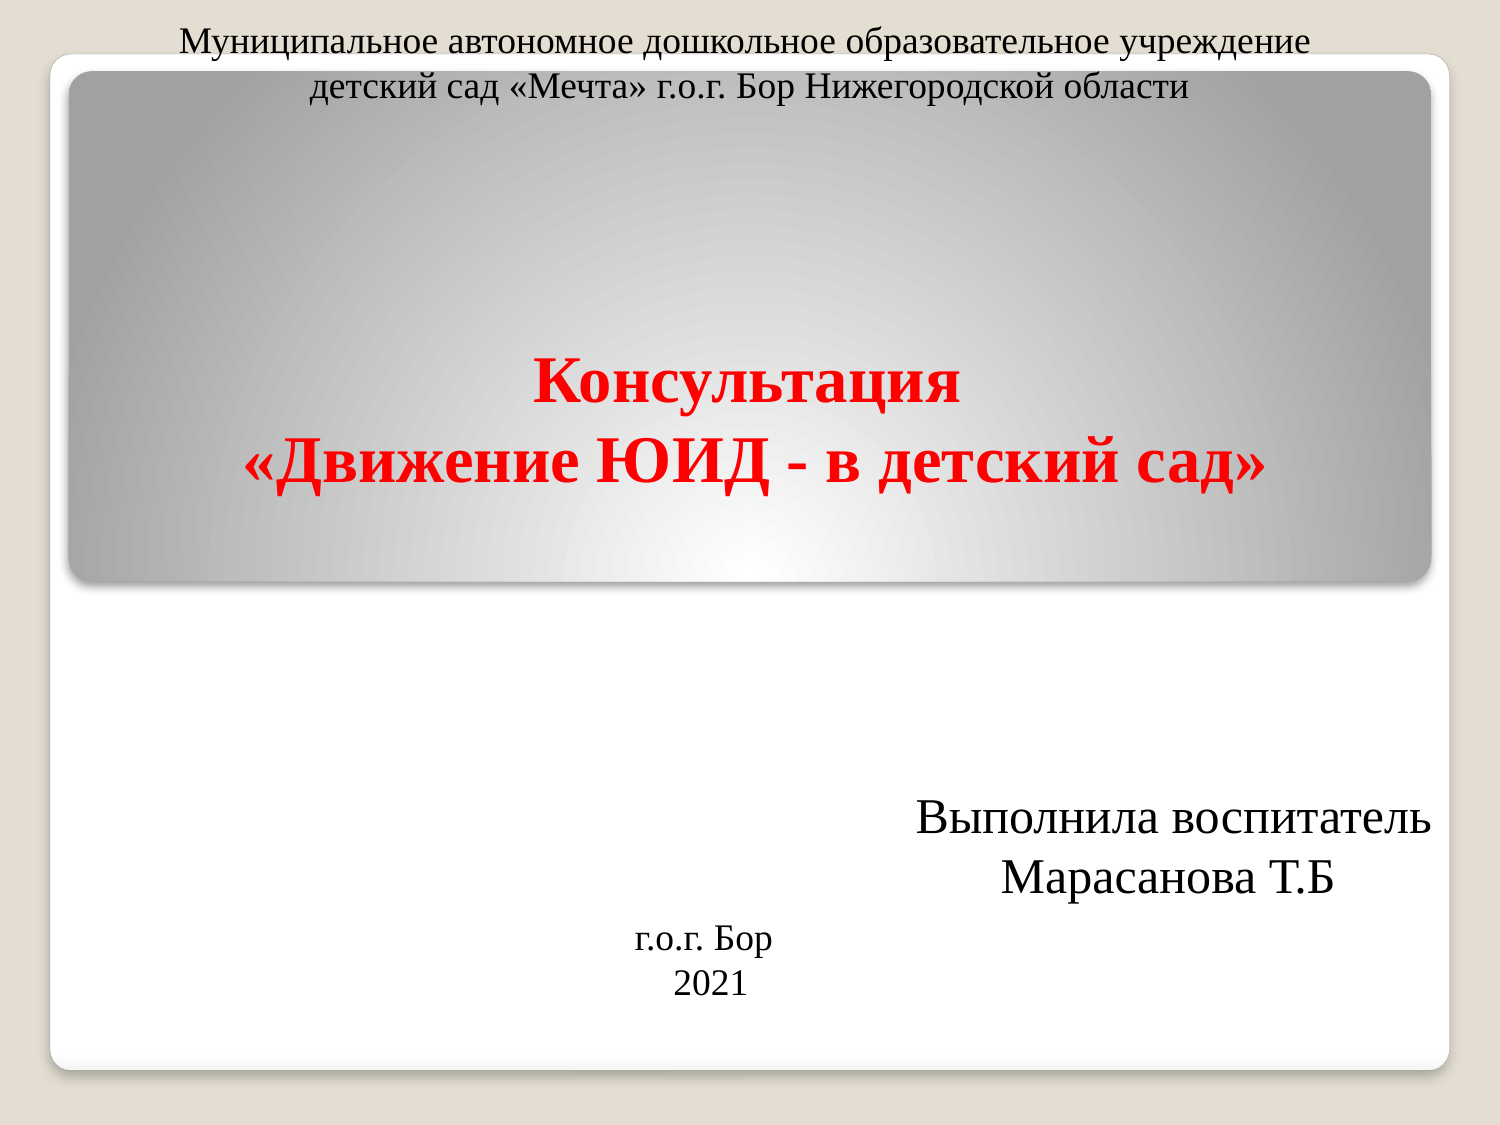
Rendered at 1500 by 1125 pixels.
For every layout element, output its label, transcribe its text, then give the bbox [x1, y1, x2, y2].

title Консультация «Движение ЮИД - в детский сад» [118, 184, 1394, 504]
text_box Муниципальное автономное дошкольное образовательное учреждение детский сад «Мечта» г.о.г. Бор Нижегородской области [0, 8, 1500, 159]
text_box г.о.г. Бор 2021 [620, 905, 802, 1010]
subtitle Выполнила воспитатель Марасанова Т.Б [868, 783, 1447, 932]
